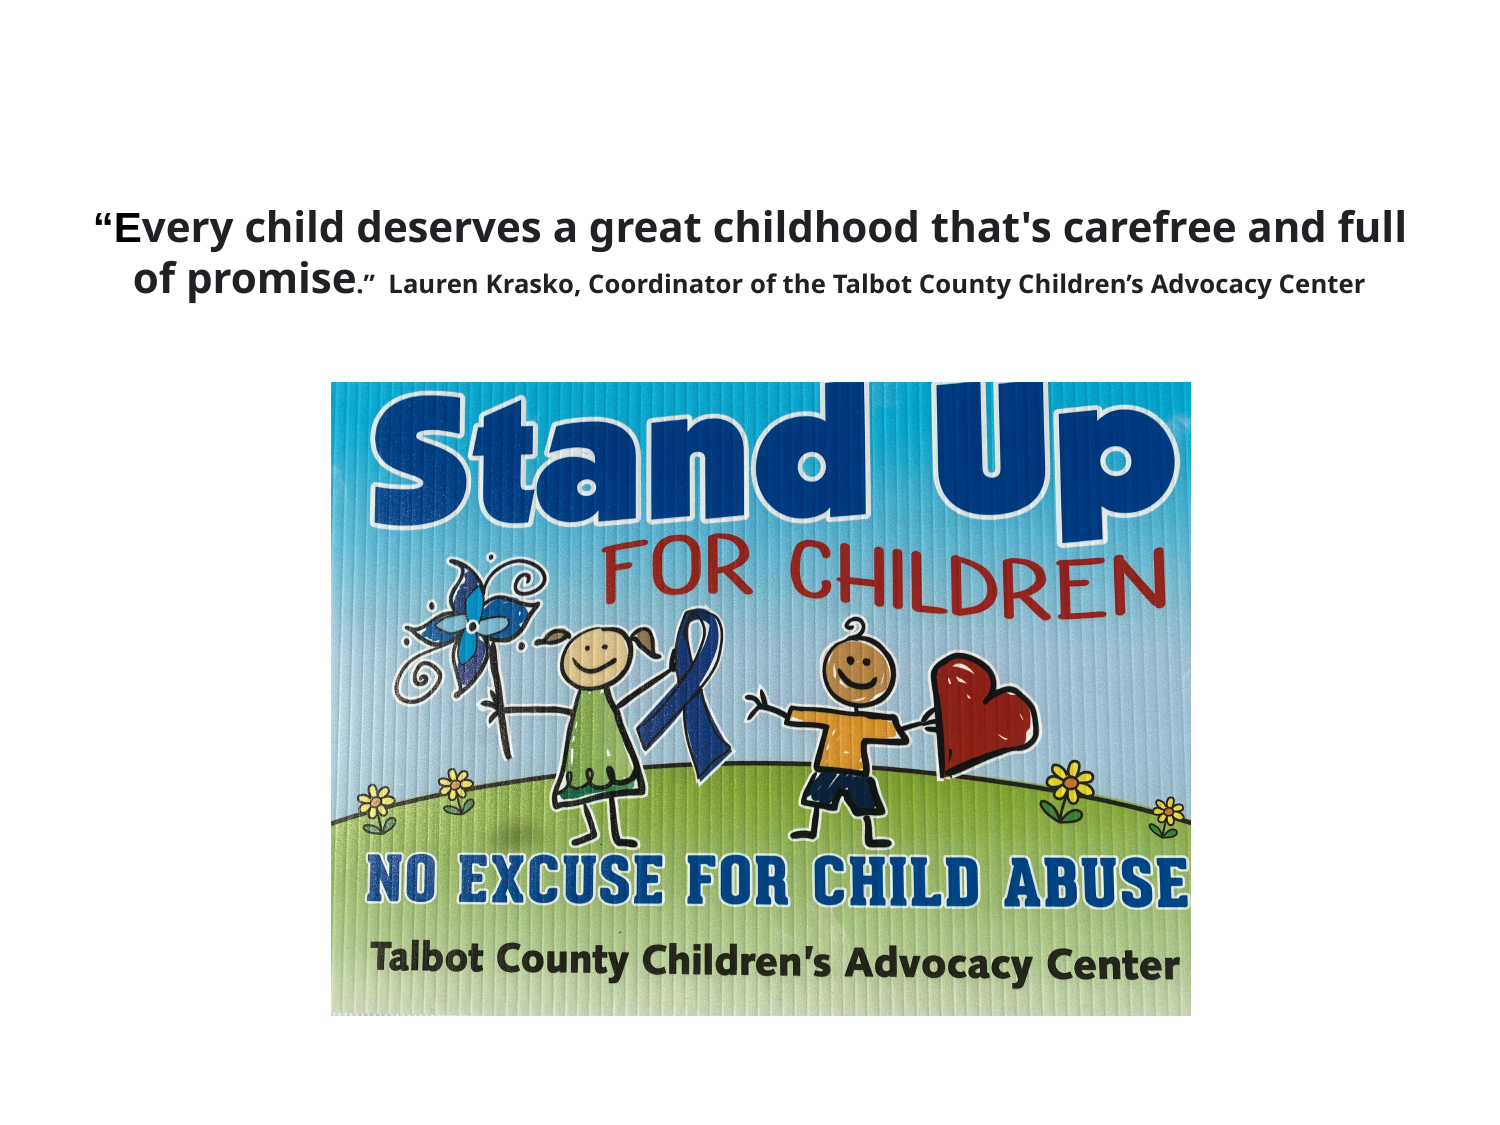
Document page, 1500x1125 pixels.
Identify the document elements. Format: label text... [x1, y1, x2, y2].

title “Every child deserves a great childhood that's carefree and full of promise.” Lauren Krasko, Coordinator of the Talbot County Children’s Advocacy Center [75, 186, 1425, 440]
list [331, 382, 1191, 1017]
